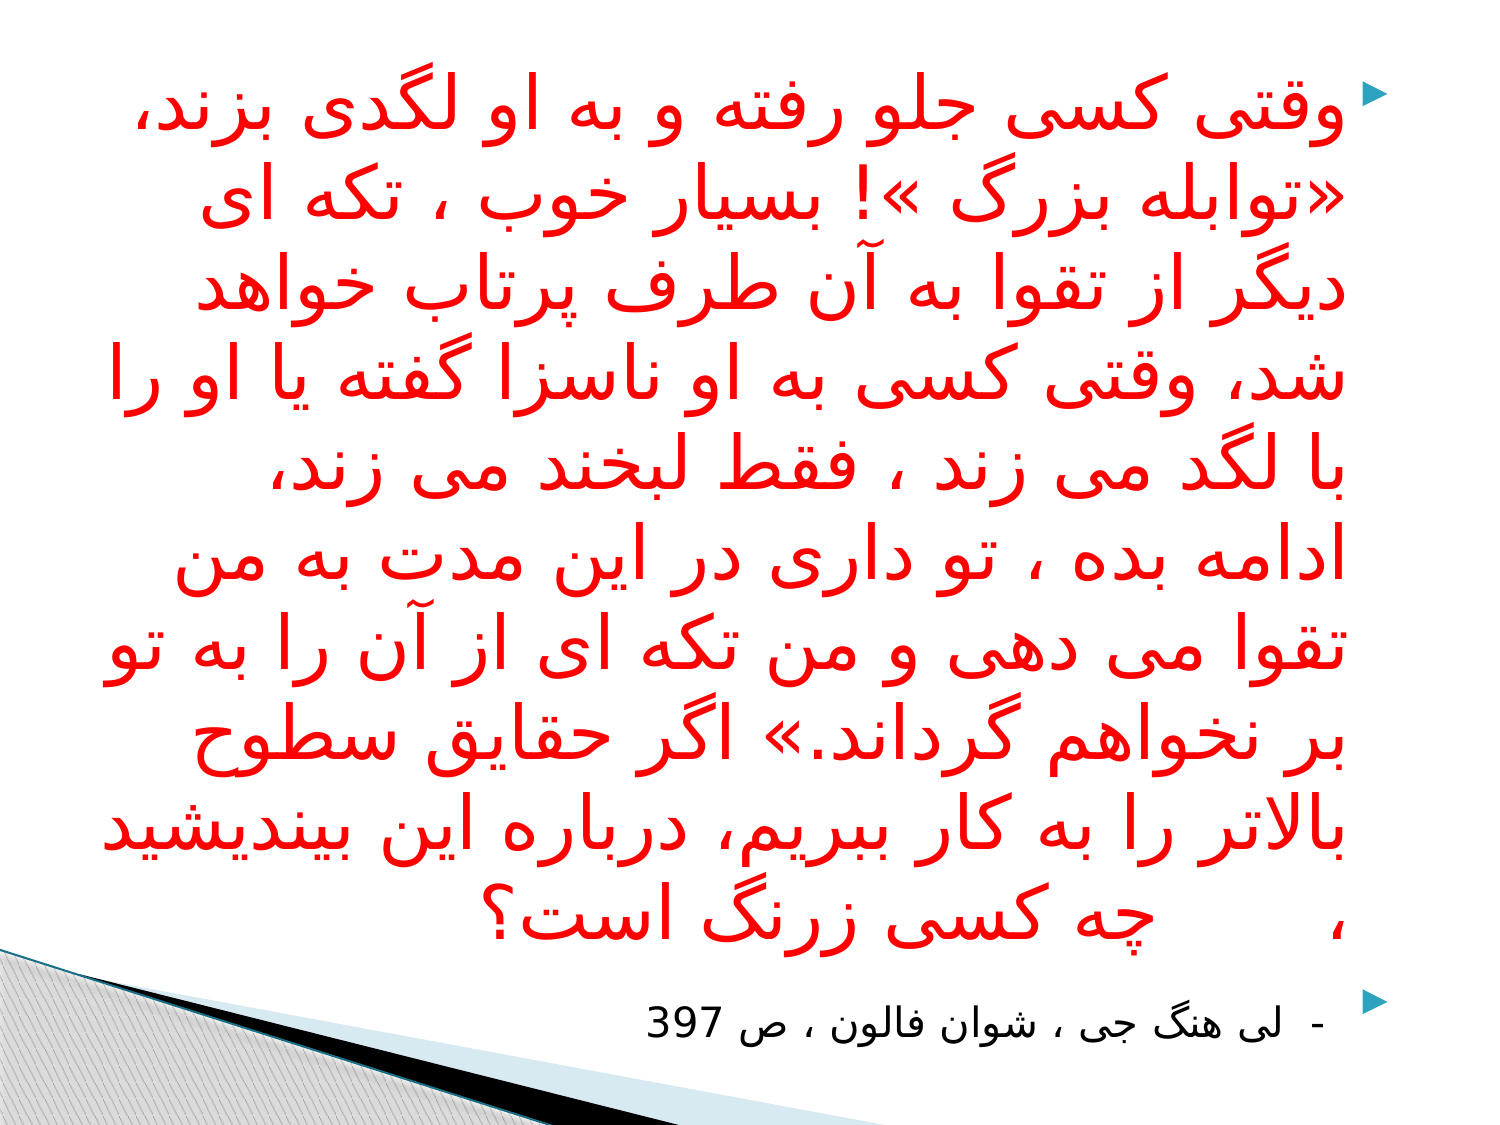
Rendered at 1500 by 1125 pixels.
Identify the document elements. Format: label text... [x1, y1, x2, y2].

list وقتی کسی جلو رفته و به او لگدی بزند، «توابله بزرگ »! بسیار خوب ، تکه ای دیگر از تقوا به آن طرف پرتاب خواهد شد، وقتی کسی به او ناسزا گفته یا او را با لگد می زند ، فقط لبخند می زند، ادامه بده ، تو داری در این مدت به من تقوا می دهی و من تکه ای از آن را به تو بر نخواهم گرداند.» اگر حقایق سطوح بالاتر را به کار ببریم، درباره این بیندیشید ، چه کسی زرنگ است؟ - لی هنگ جی ، شوان فالون ، ص 397 [75, 46, 1425, 1005]
